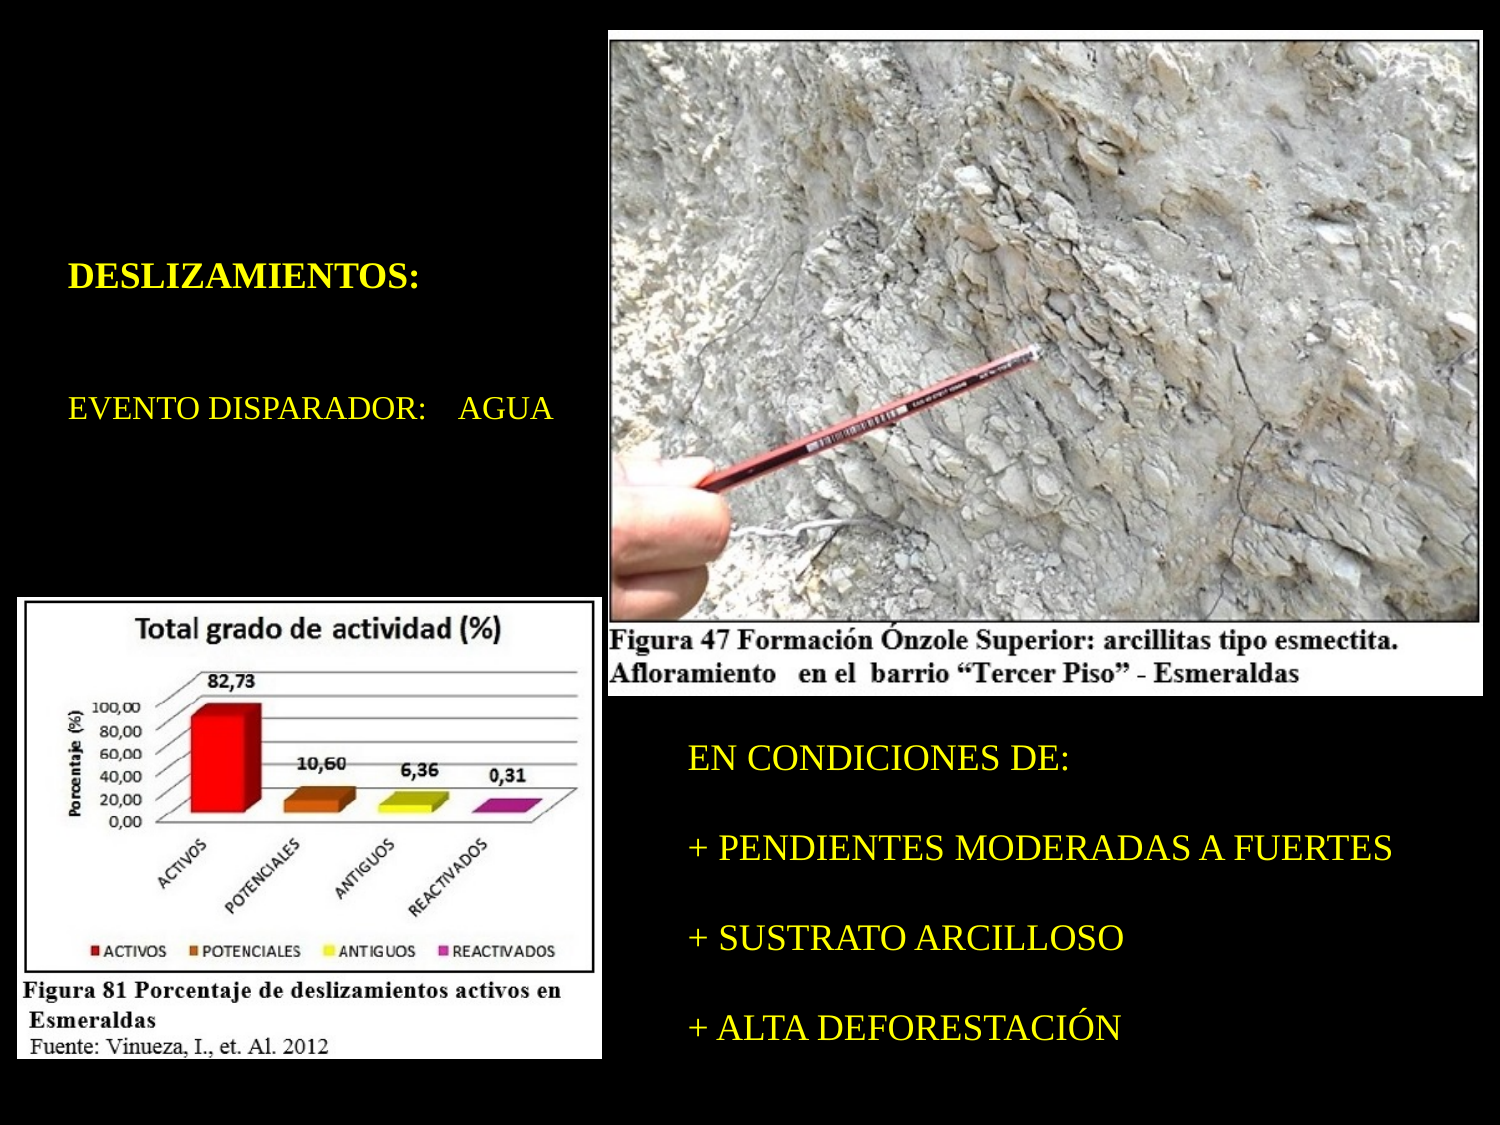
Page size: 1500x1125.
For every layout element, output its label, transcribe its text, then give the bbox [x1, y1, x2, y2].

text_box EN CONDICIONES DE: + PENDIENTES MODERADAS A FUERTES + SUSTRATO ARCILLOSO + ALTA DEFORESTACIÓN [672, 725, 1418, 1101]
picture [607, 30, 1483, 697]
text_box DESLIZAMIENTOS: EVENTO DISPARADOR: AGUA [53, 243, 602, 524]
picture [17, 597, 602, 1059]
